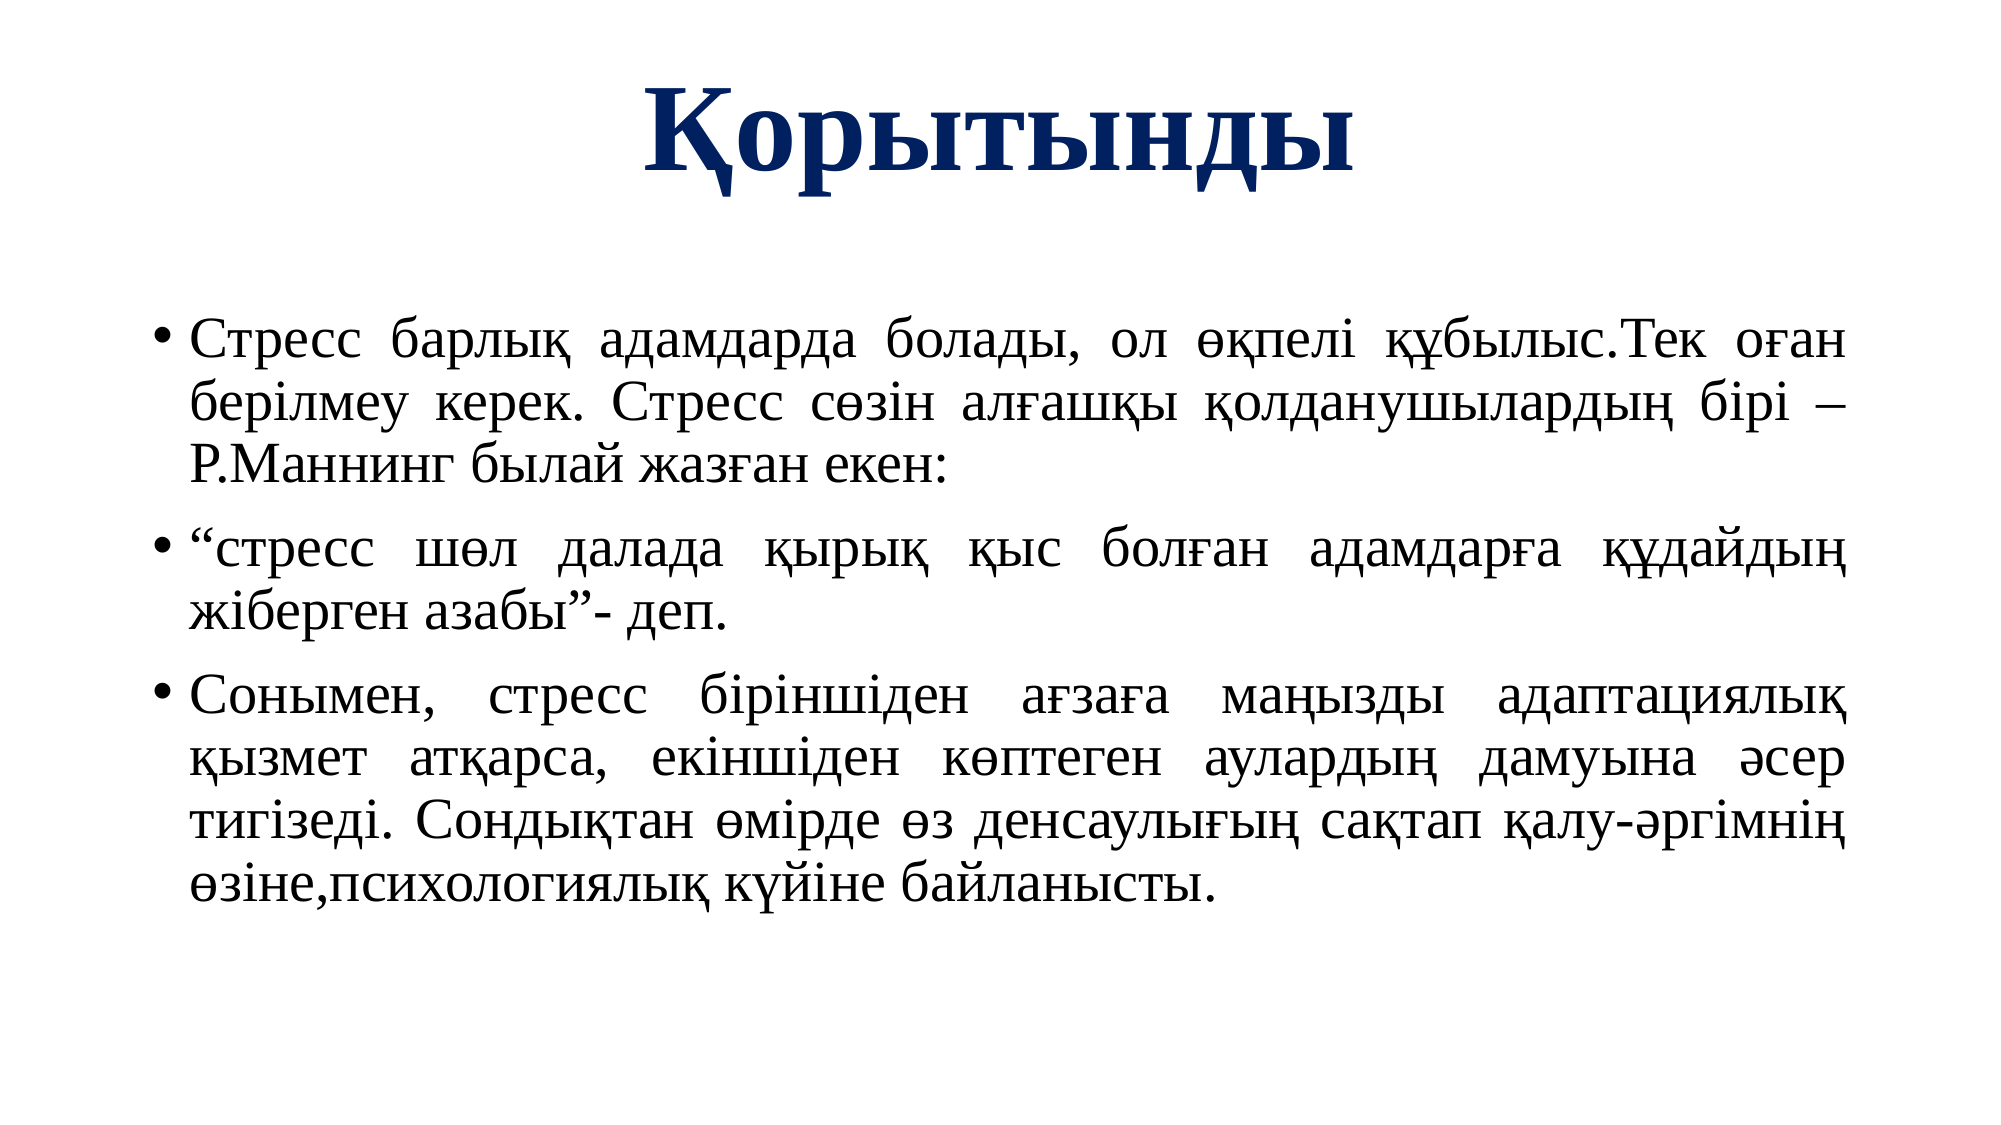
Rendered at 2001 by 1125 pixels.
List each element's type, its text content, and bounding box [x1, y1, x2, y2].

title Қорытынды [137, 21, 1863, 239]
list Стресс барлық адамдарда болады, ол өқпелі құбылыс.Тек оған берілмеу керек. Стресс сөзін алғашқы қолданушылардың бірі – Р.Маннинг былай жазған екен: “стресс шөл далада қырық қыс болған адамдарға құдайдың жіберген азабы”- деп. Сонымен, стресс біріншіден ағзаға маңызды адаптациялық қызмет атқарса, екіншіден көптеген аулардың дамуына әсер тигізеді. Сондықтан өмірде өз денсаулығың сақтап қалу-әргімнің өзіне,психологиялық күйіне байланысты. [137, 299, 1863, 1014]
